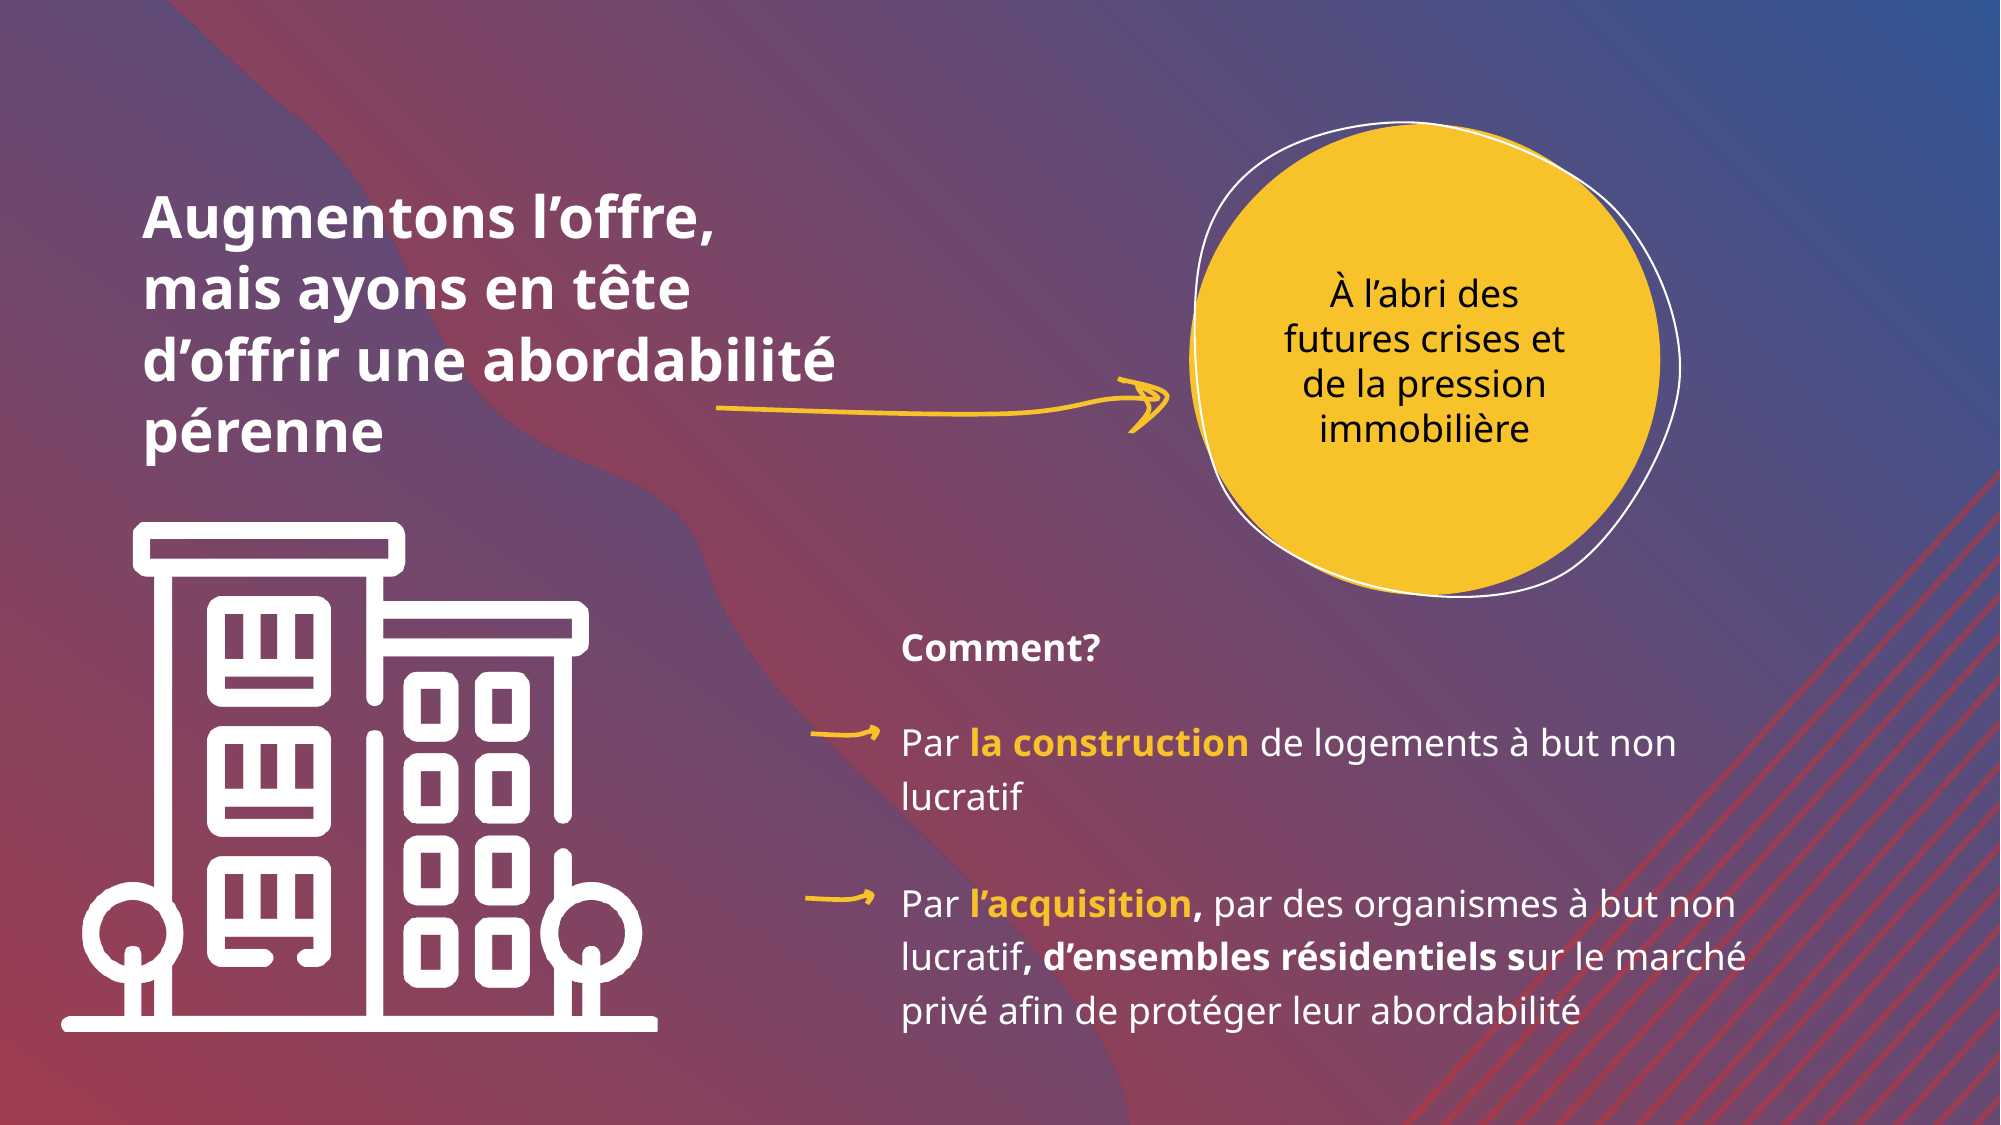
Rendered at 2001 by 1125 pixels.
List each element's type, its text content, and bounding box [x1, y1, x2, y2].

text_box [1348, 410, 2000, 1125]
text_box [715, 377, 1169, 433]
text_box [1319, 203, 2000, 209]
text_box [1194, 67, 2000, 1125]
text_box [1415, 242, 2000, 327]
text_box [1284, 209, 2000, 327]
text_box [805, 890, 874, 905]
text_box [0, 0, 1131, 1125]
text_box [1586, 625, 2000, 1125]
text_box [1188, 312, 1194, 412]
picture [61, 521, 658, 1032]
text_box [1259, 327, 2000, 1125]
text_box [1350, 468, 2000, 1125]
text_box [1385, 462, 2000, 468]
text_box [1286, 174, 2000, 209]
text_box Comment? Par la construction de logements à but non lucratif Par l’acquisition, par des organismes à but non lucratif, d’ensembles résidentiels sur le marché privé afin de protéger leur abordabilité [885, 618, 1194, 1043]
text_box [1481, 502, 2000, 1125]
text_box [1352, 433, 2000, 468]
text_box Augmentons l’offre, mais ayons en tête d’offrir une abordabilité pérenne [127, 174, 873, 475]
text_box [810, 725, 879, 740]
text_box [1516, 585, 2000, 1125]
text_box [1282, 151, 2000, 327]
